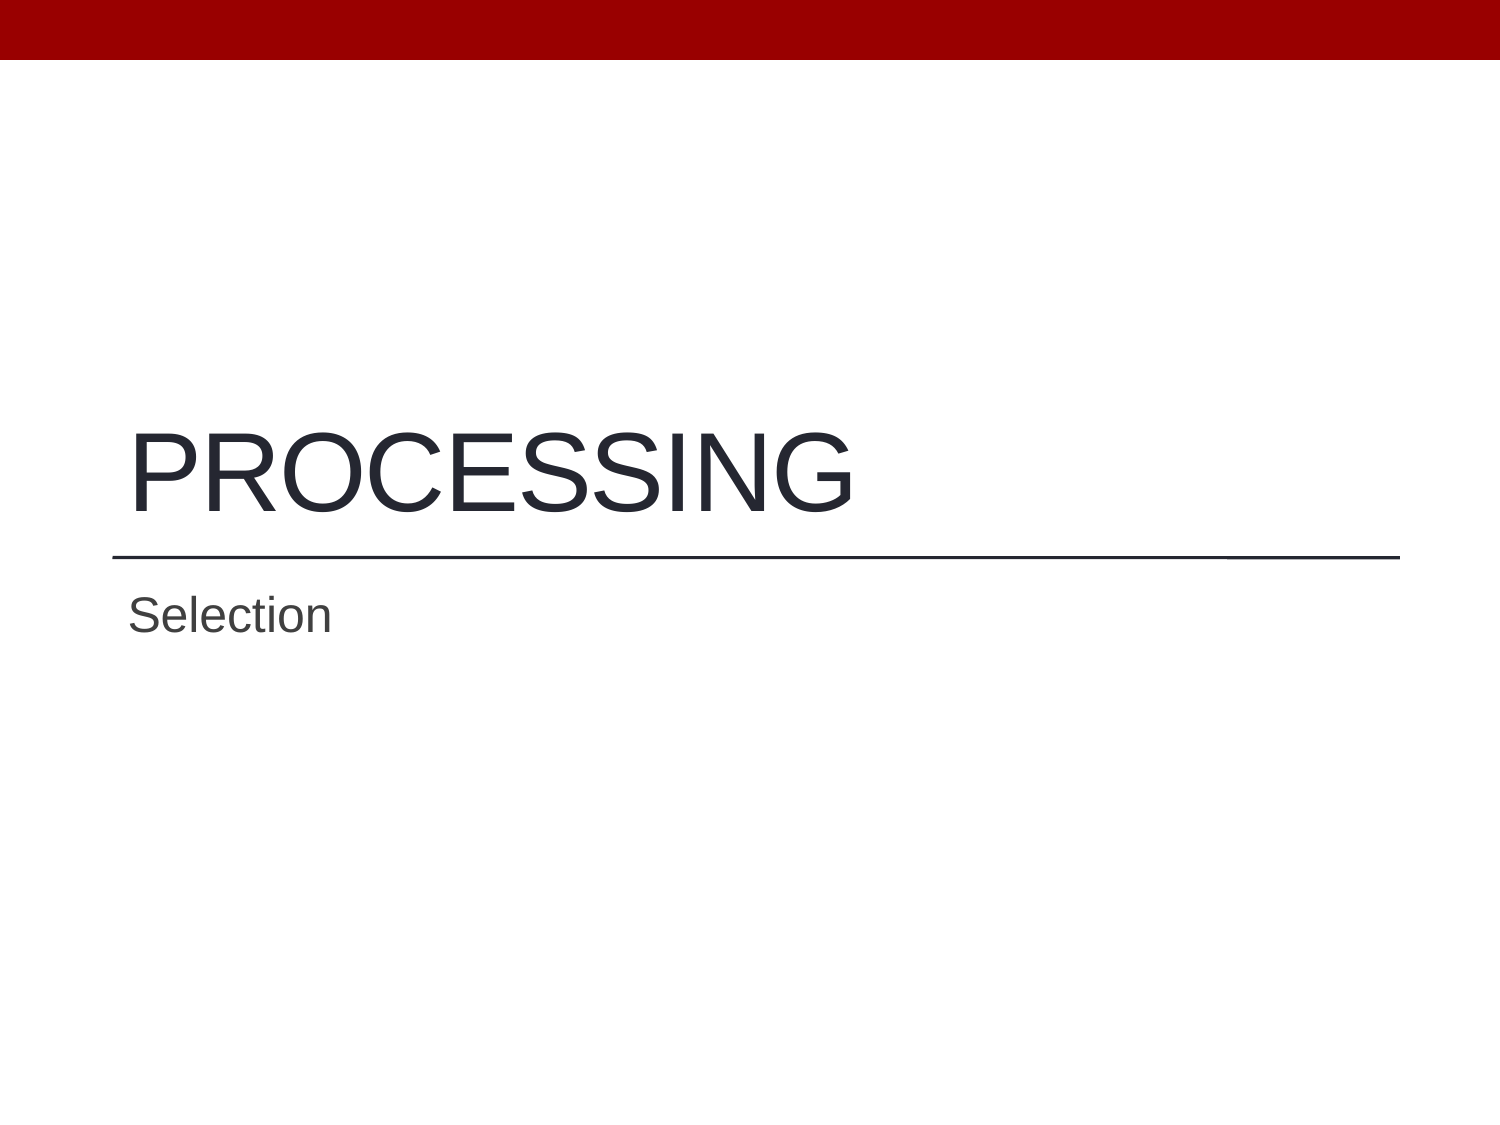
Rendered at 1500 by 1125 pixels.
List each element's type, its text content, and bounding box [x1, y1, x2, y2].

subtitle Selection [112, 575, 1163, 863]
title Processing [112, 224, 1400, 542]
